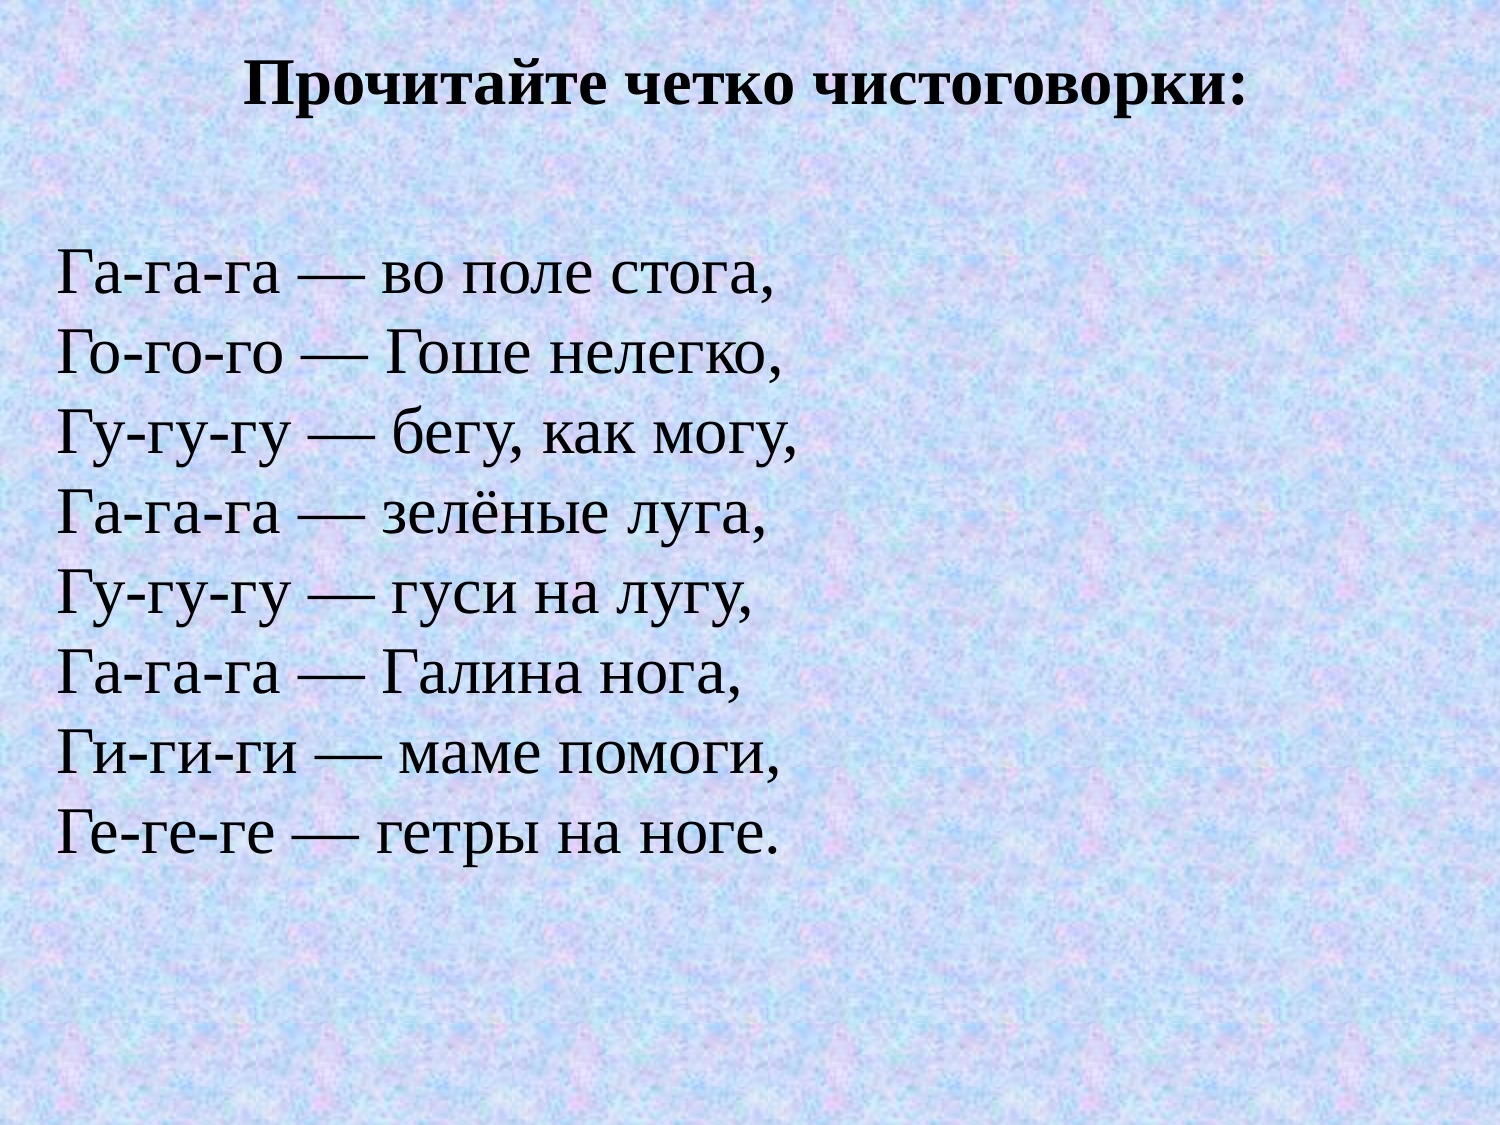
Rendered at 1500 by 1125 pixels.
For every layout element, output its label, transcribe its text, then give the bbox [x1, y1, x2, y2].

text_box Га-га-га — во поле стога, Го-го-го — Гоше нелегко, Гу-гу-гу — бегу, как могу, Га-га-га — зелёные луга, Гу-гу-гу — гуси на лугу, Га-га-га — Галина нога, Ги-ги-ги — маме помоги, Ге-ге-ге — гетры на ноге. [41, 219, 1247, 875]
picture [0, 0, 1500, 1125]
text_box Прочитайте четко чистоговорки: [29, 30, 1465, 206]
